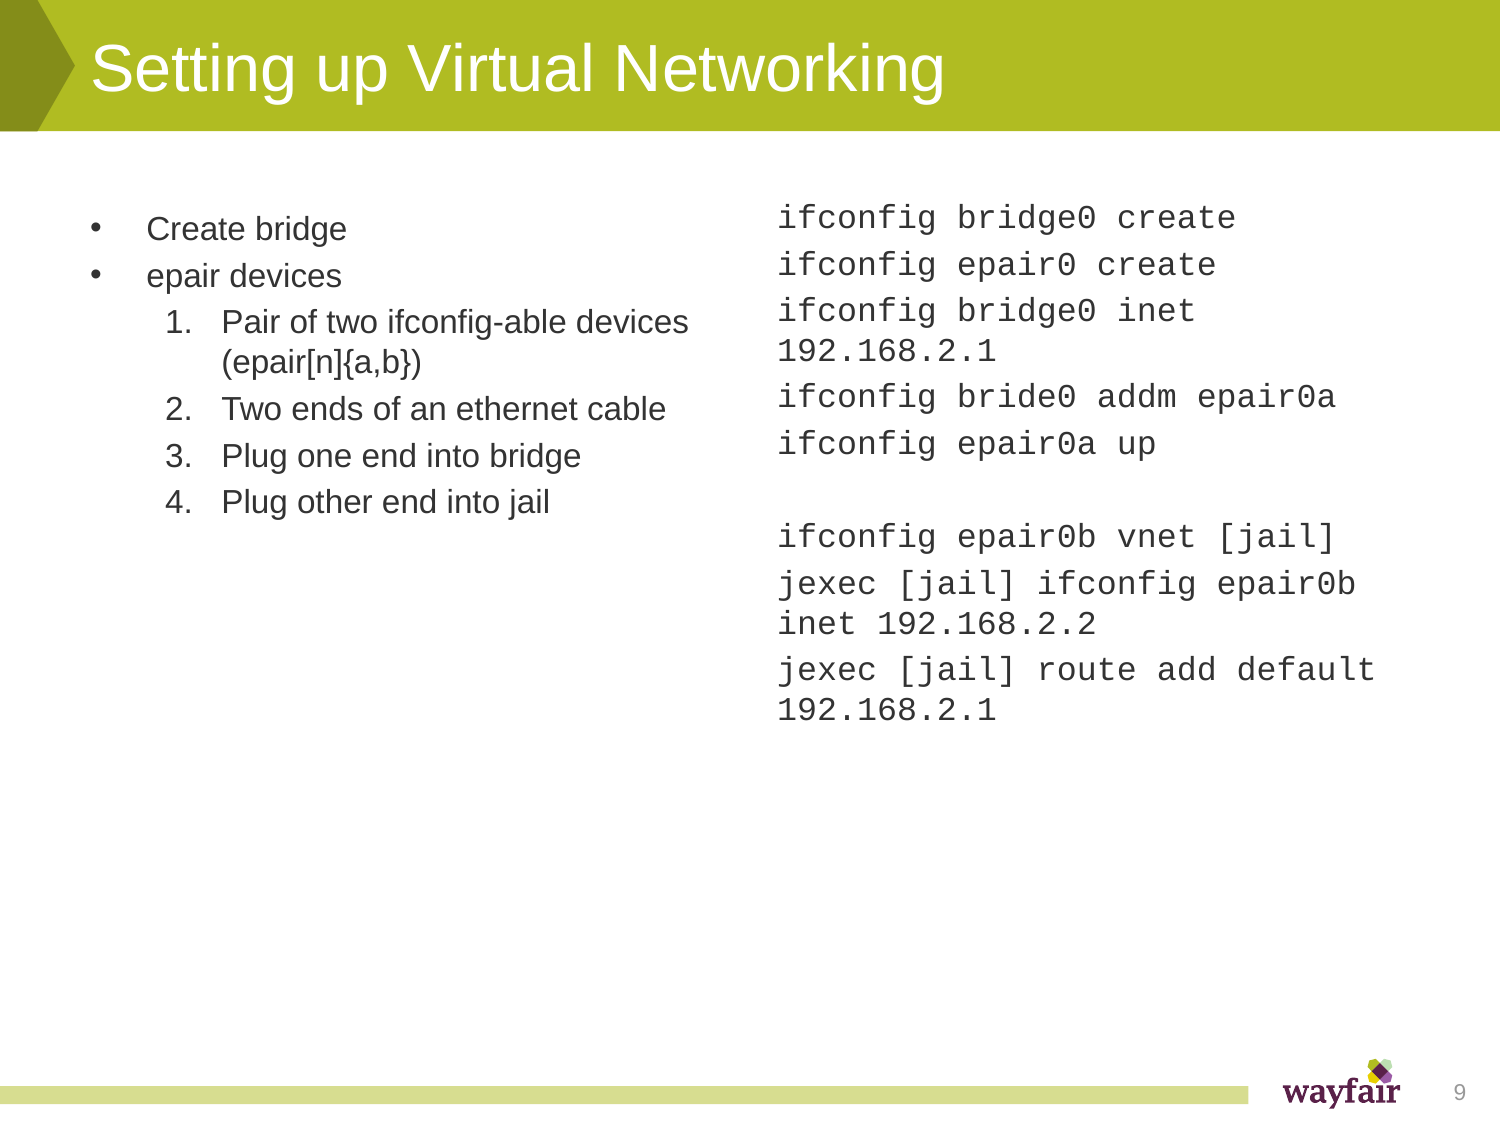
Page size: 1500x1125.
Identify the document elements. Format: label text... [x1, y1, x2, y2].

list Create bridge epair devices Pair of two ifconfig-able devices (epair[n]{a,b}) Two ends of an ethernet cable Plug one end into bridge Plug other end into jail [75, 200, 738, 1000]
title Setting up Virtual Networking [75, 12, 1425, 118]
list ifconfig bridge0 create ifconfig epair0 create ifconfig bridge0 inet 192.168.2.1 ifconfig bride0 addm epair0a ifconfig epair0a up ifconfig epair0b vnet [jail] jexec [jail] ifconfig epair0b inet 192.168.2.2 jexec [jail] route add default 192.168.2.1 [761, 187, 1425, 1000]
